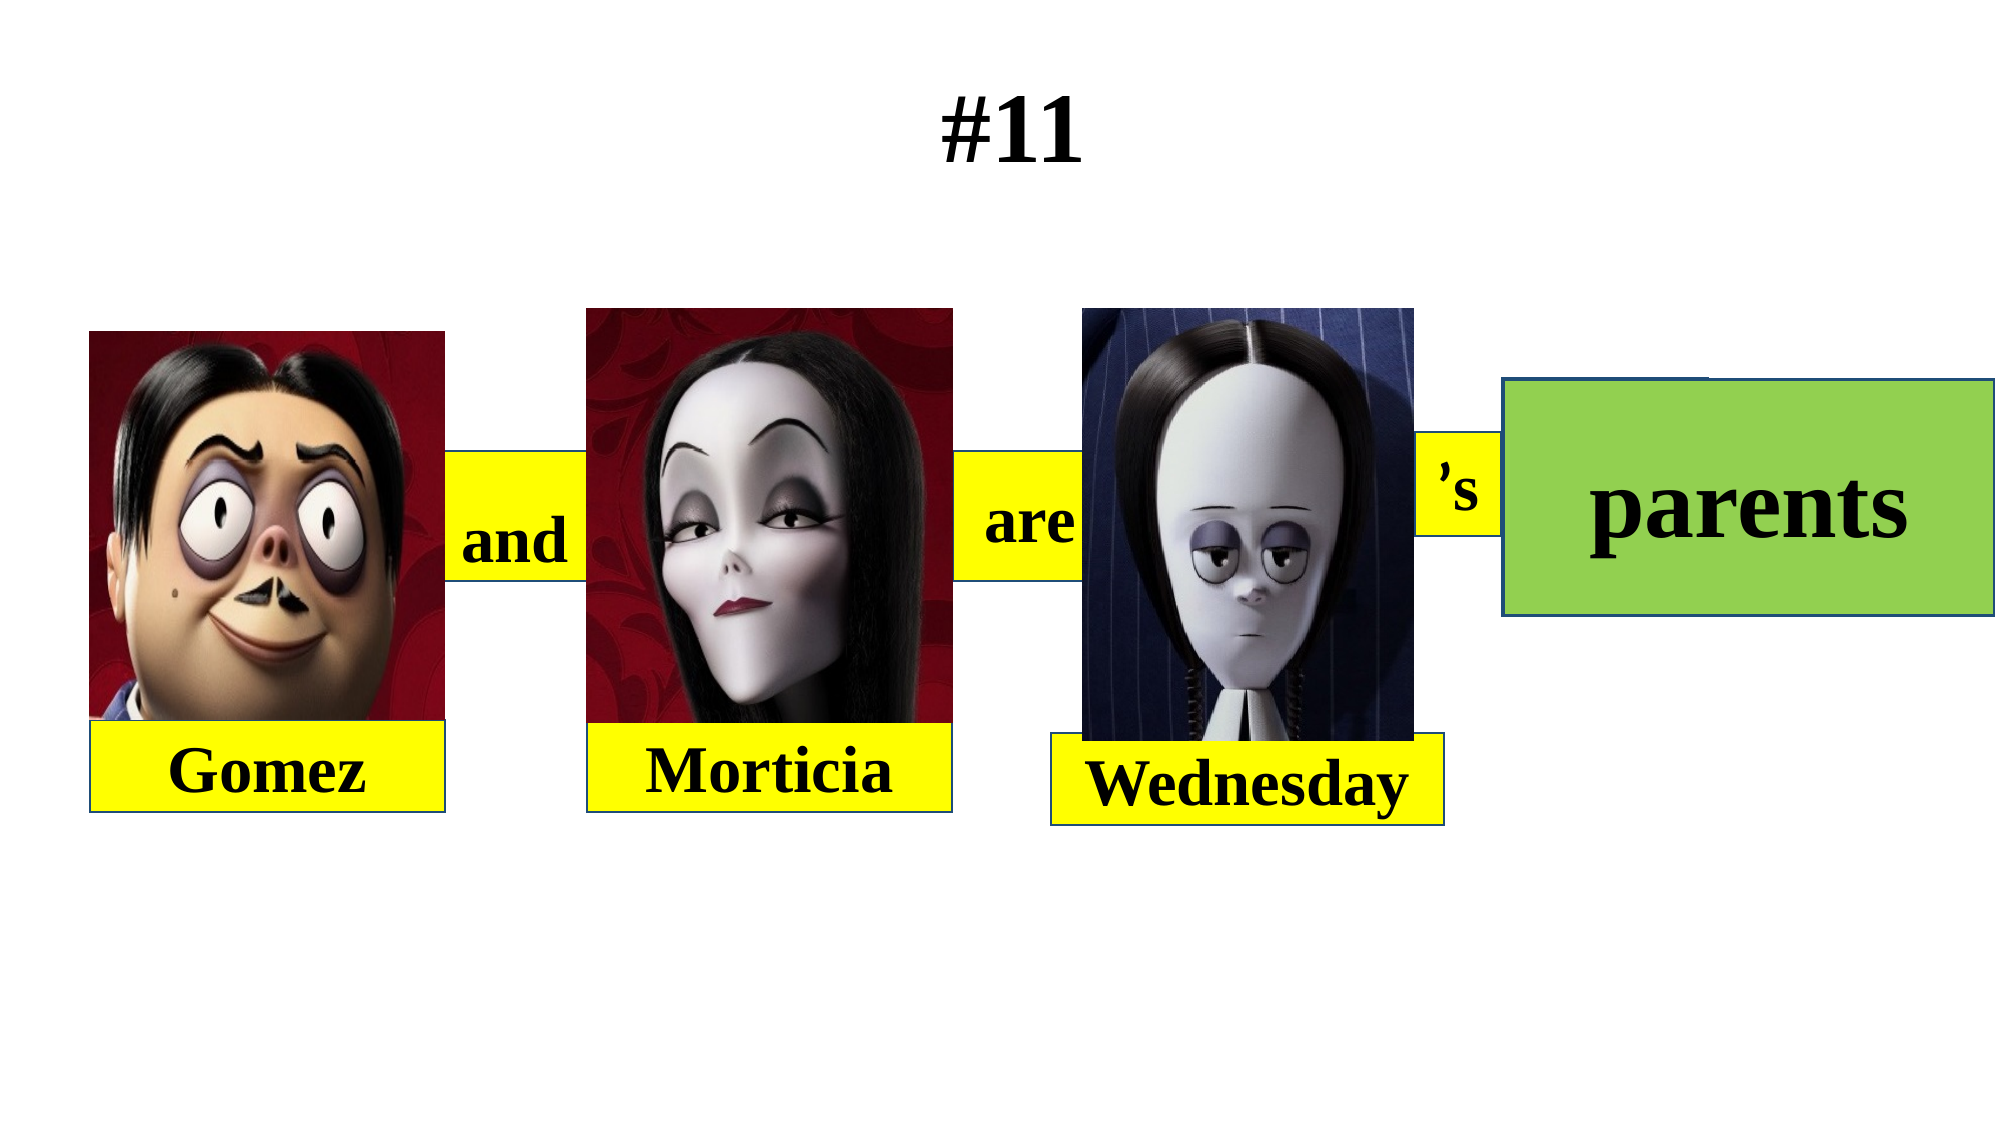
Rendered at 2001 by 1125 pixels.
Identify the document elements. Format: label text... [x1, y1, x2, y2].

text_box and [445, 450, 586, 582]
picture [586, 308, 953, 723]
text_box Morticia [586, 723, 953, 813]
picture [1082, 308, 1414, 741]
text_box Wednesday [1051, 732, 1444, 826]
picture [89, 331, 445, 720]
text_box Gomez [89, 720, 445, 813]
text_box ’s [1414, 432, 1501, 536]
text_box parents [1504, 379, 1994, 616]
text_box are [953, 450, 1082, 582]
text_box #11 [926, 54, 1102, 263]
